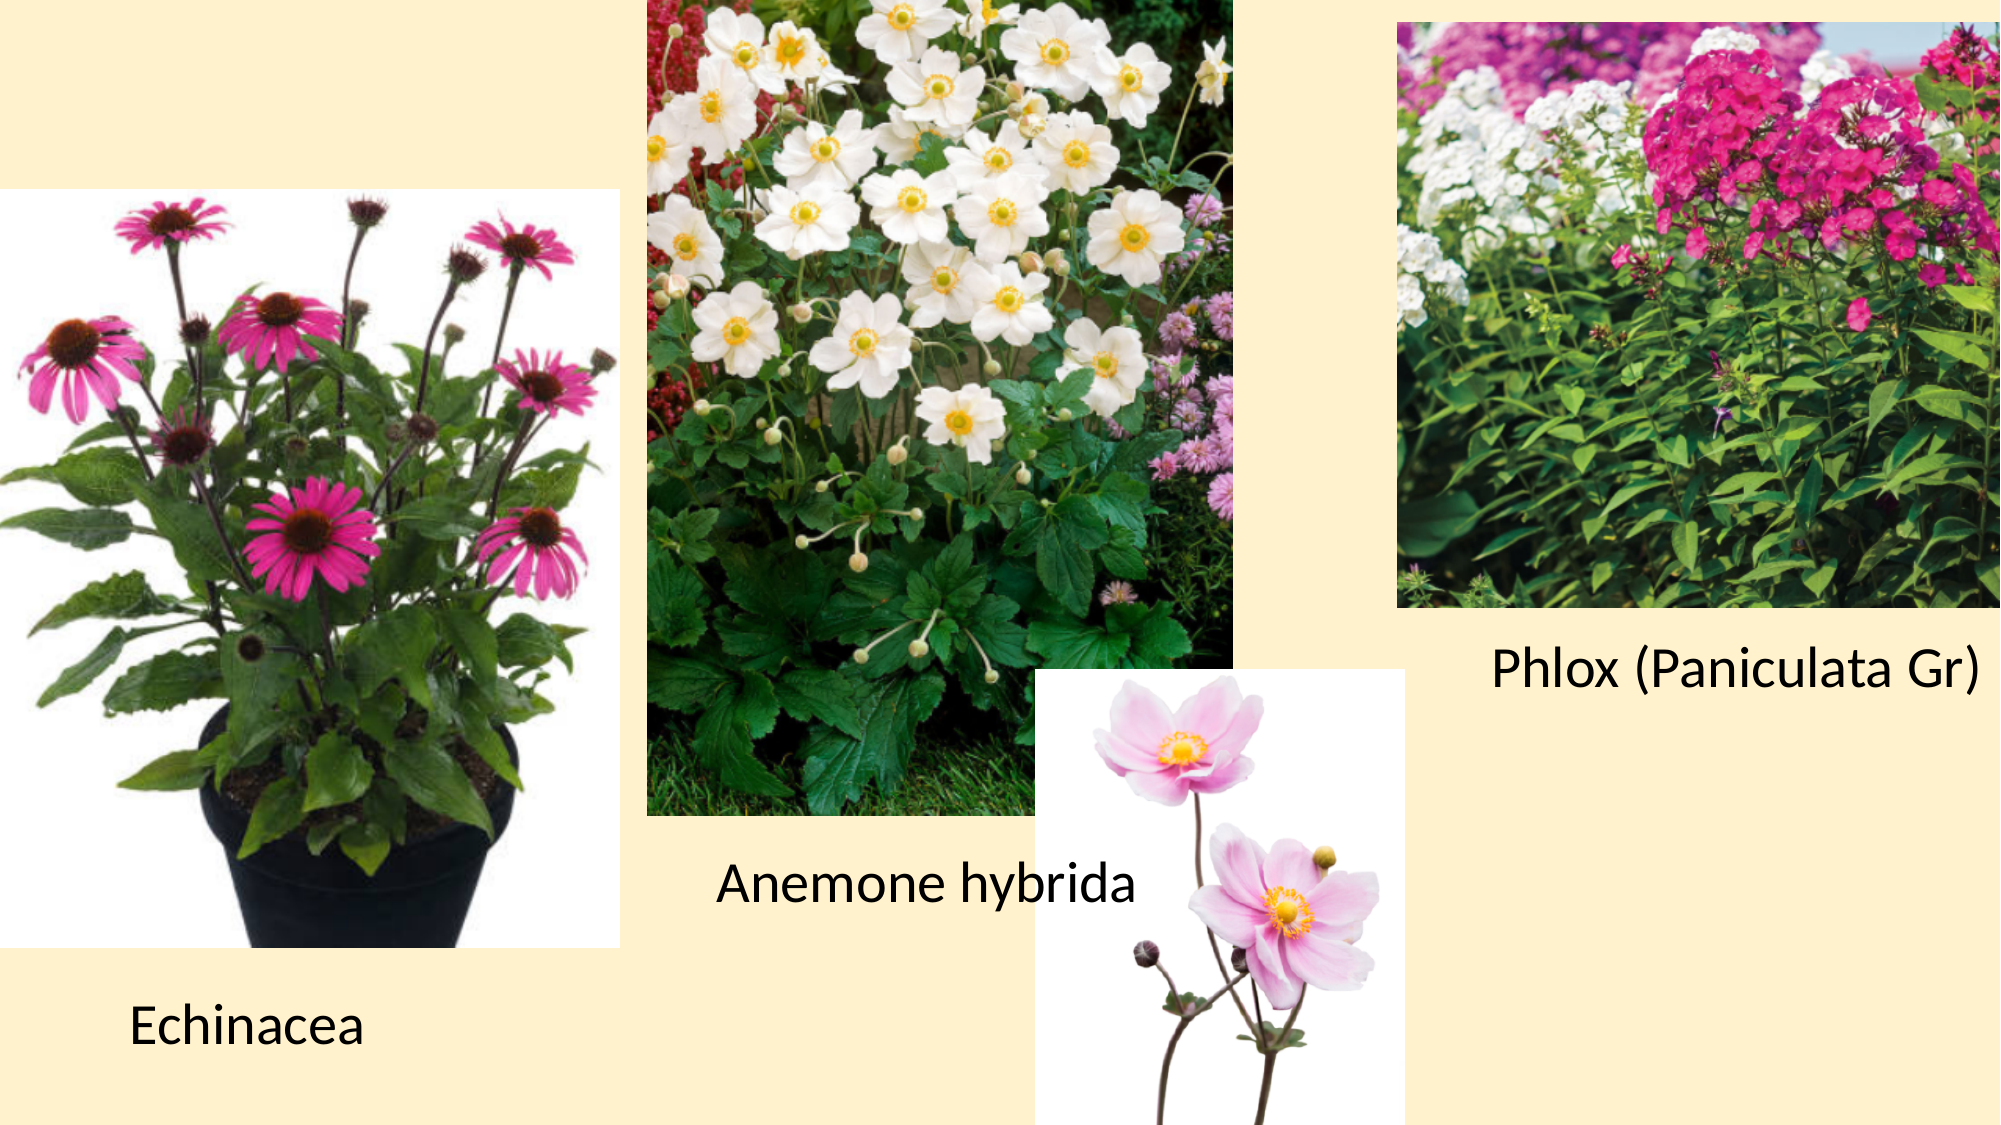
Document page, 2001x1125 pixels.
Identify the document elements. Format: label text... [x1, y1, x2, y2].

picture [647, 0, 1405, 1125]
text_box Anemone hybrida [701, 845, 1035, 988]
list Phlox (Paniculata Gr) [1476, 630, 2000, 772]
text_box Echinacea [114, 987, 573, 1125]
picture [0, 189, 620, 948]
picture [1397, 22, 2000, 608]
